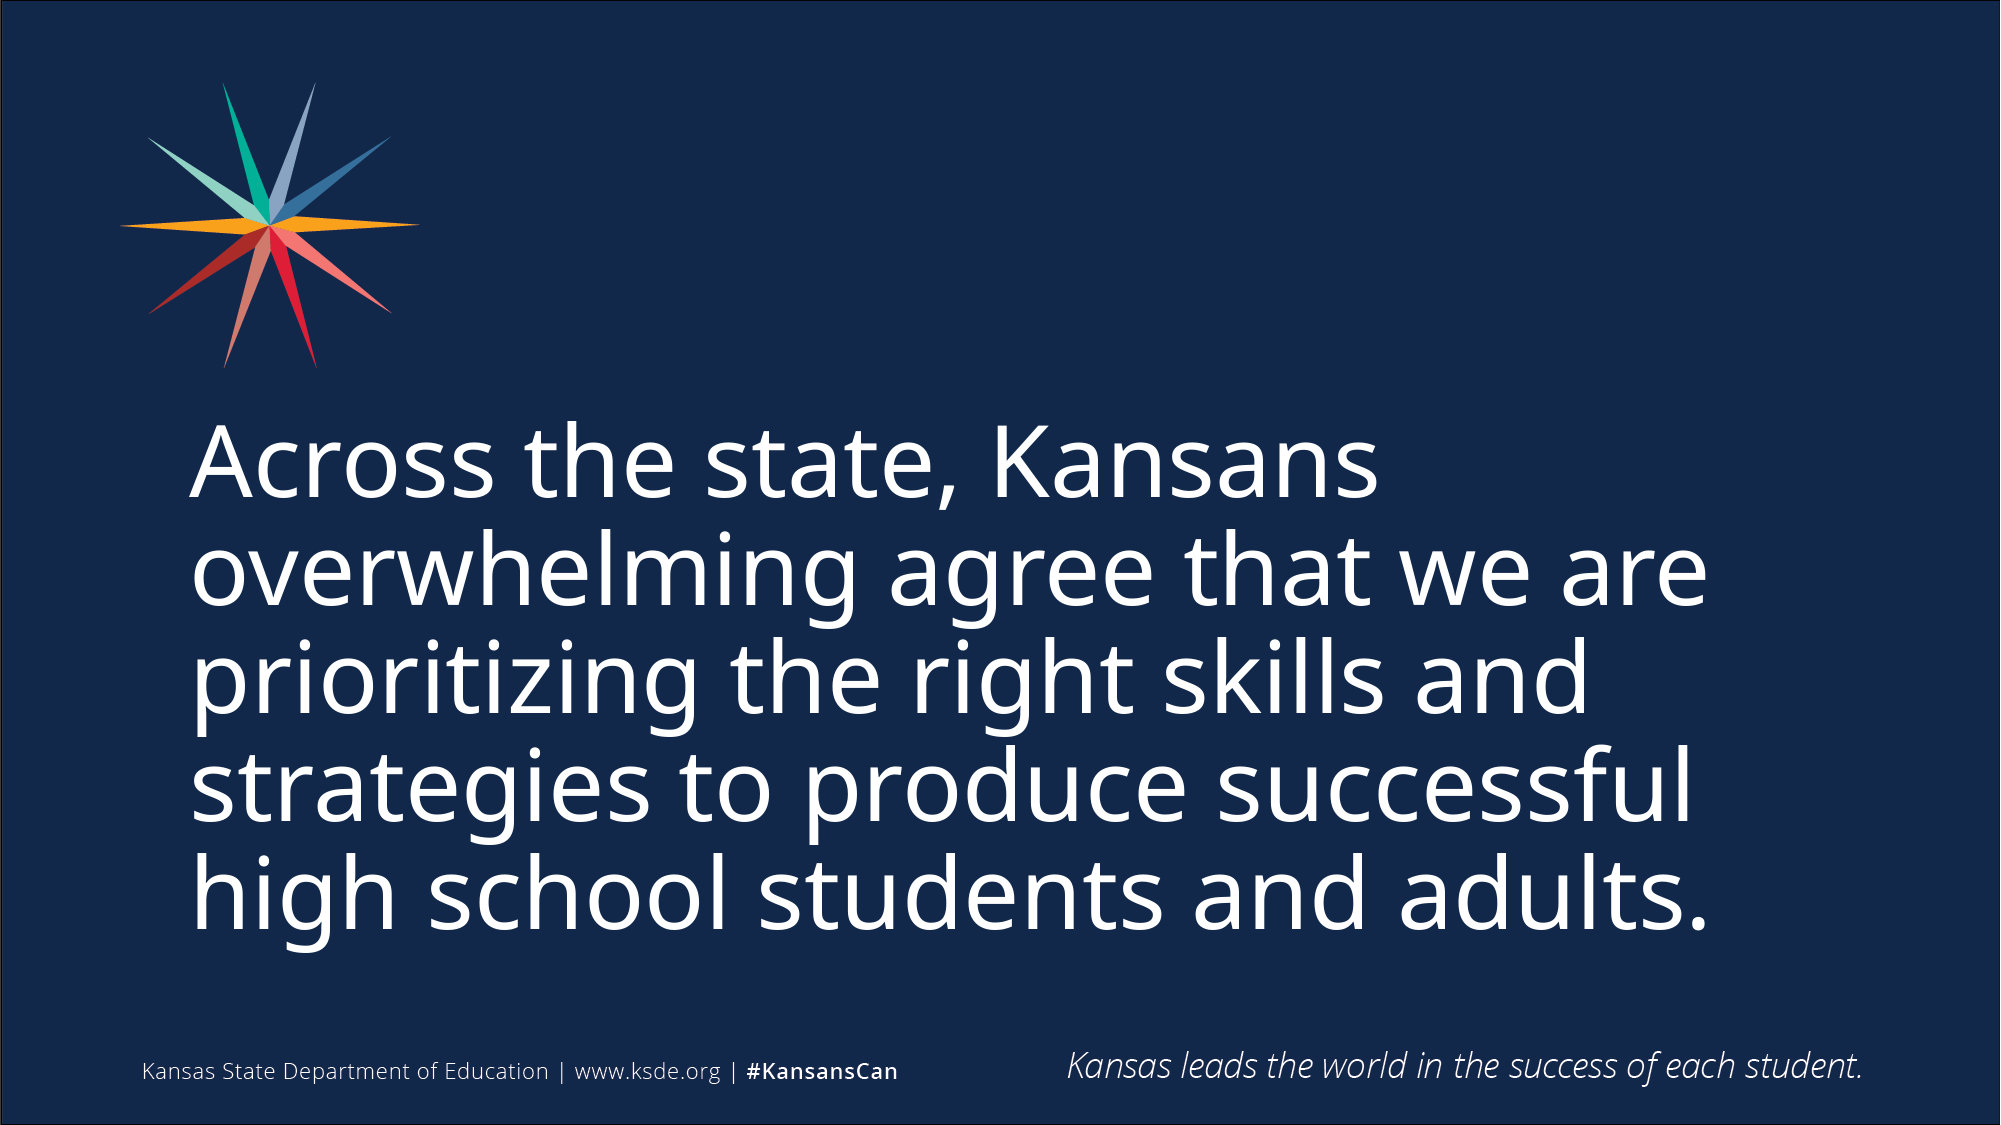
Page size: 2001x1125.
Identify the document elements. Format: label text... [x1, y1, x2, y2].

title Across the state, Kansans overwhelming agree that we are prioritizing the right skills and strategies to produce successful high school students and adults. [174, 399, 1900, 963]
picture [0, 0, 2000, 1125]
